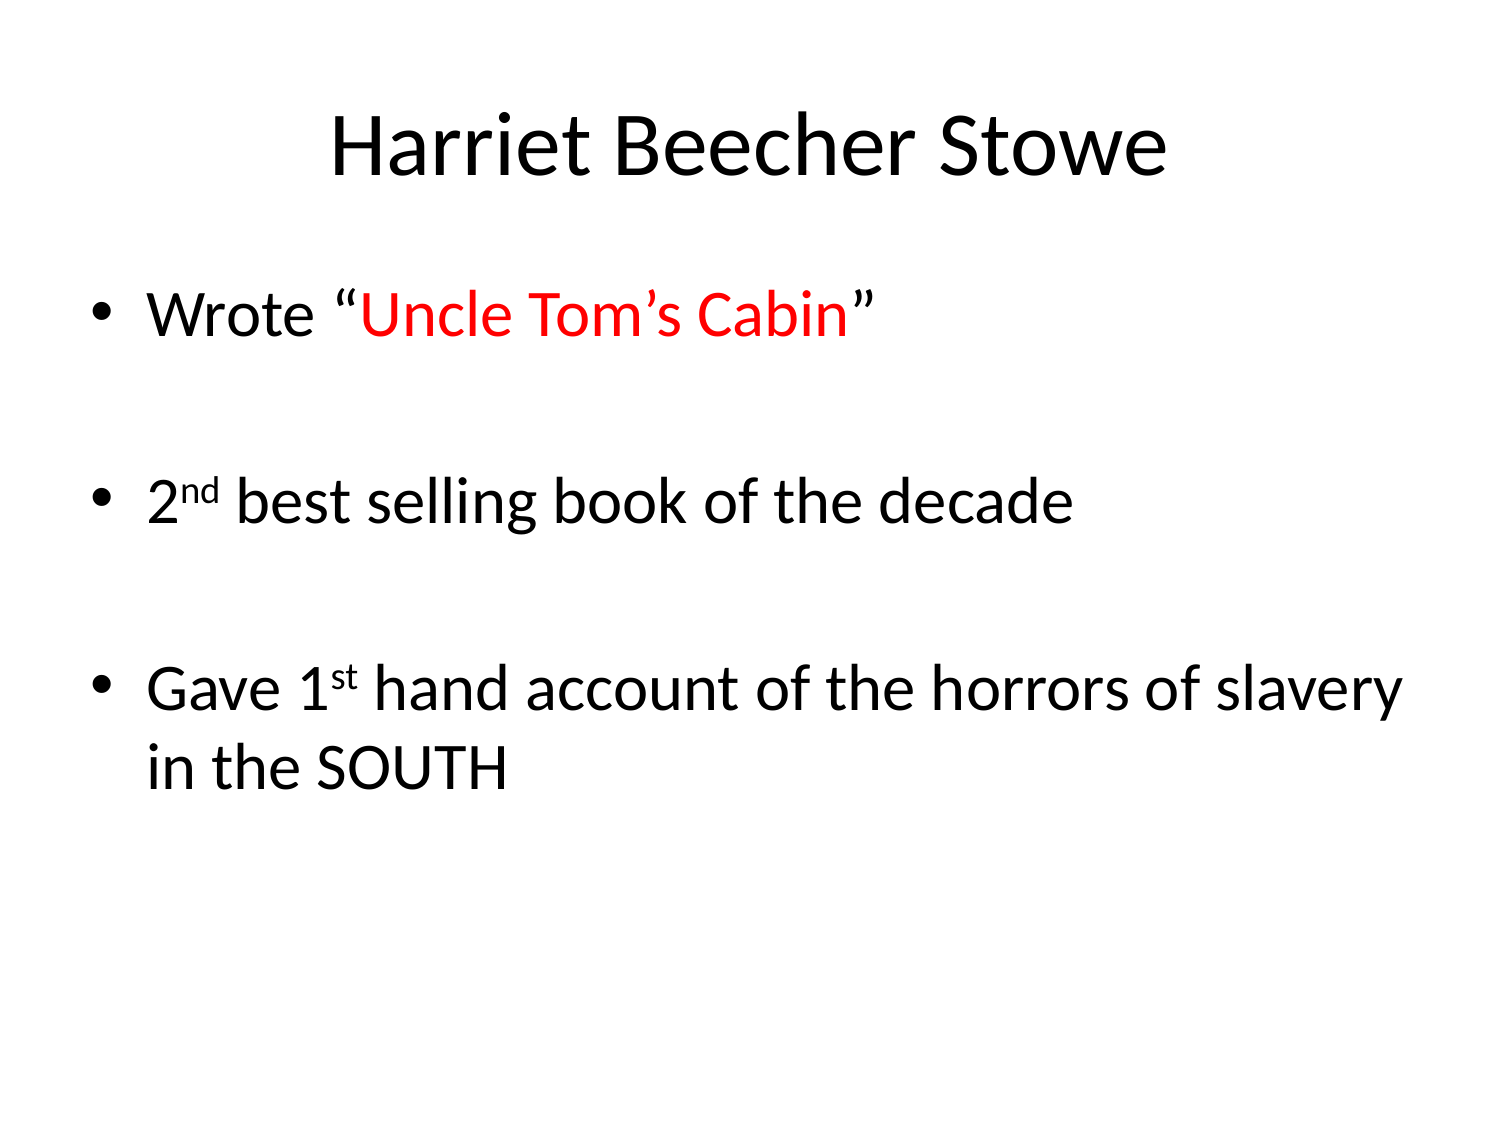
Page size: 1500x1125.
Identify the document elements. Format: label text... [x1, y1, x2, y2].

list Wrote “Uncle Tom’s Cabin” 2nd best selling book of the decade Gave 1st hand account of the horrors of slavery in the SOUTH [75, 262, 1425, 1005]
title Harriet Beecher Stowe [75, 45, 1425, 233]
